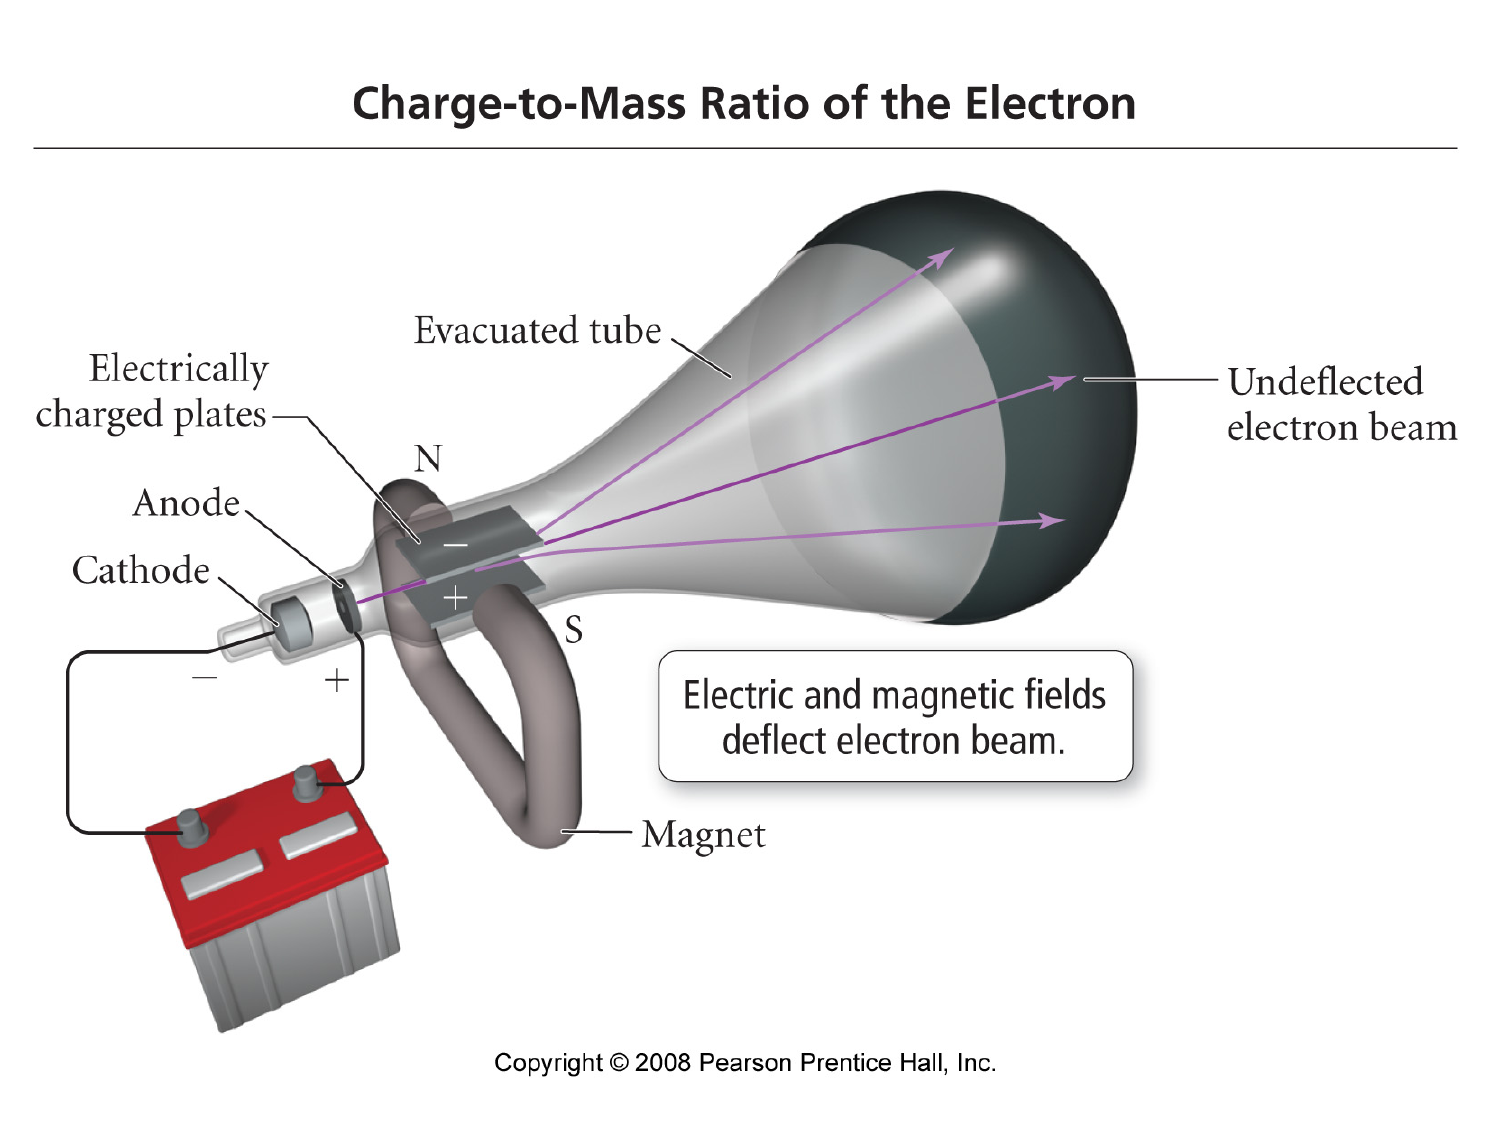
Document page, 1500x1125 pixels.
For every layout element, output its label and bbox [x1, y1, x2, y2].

picture [24, 74, 1467, 1086]
